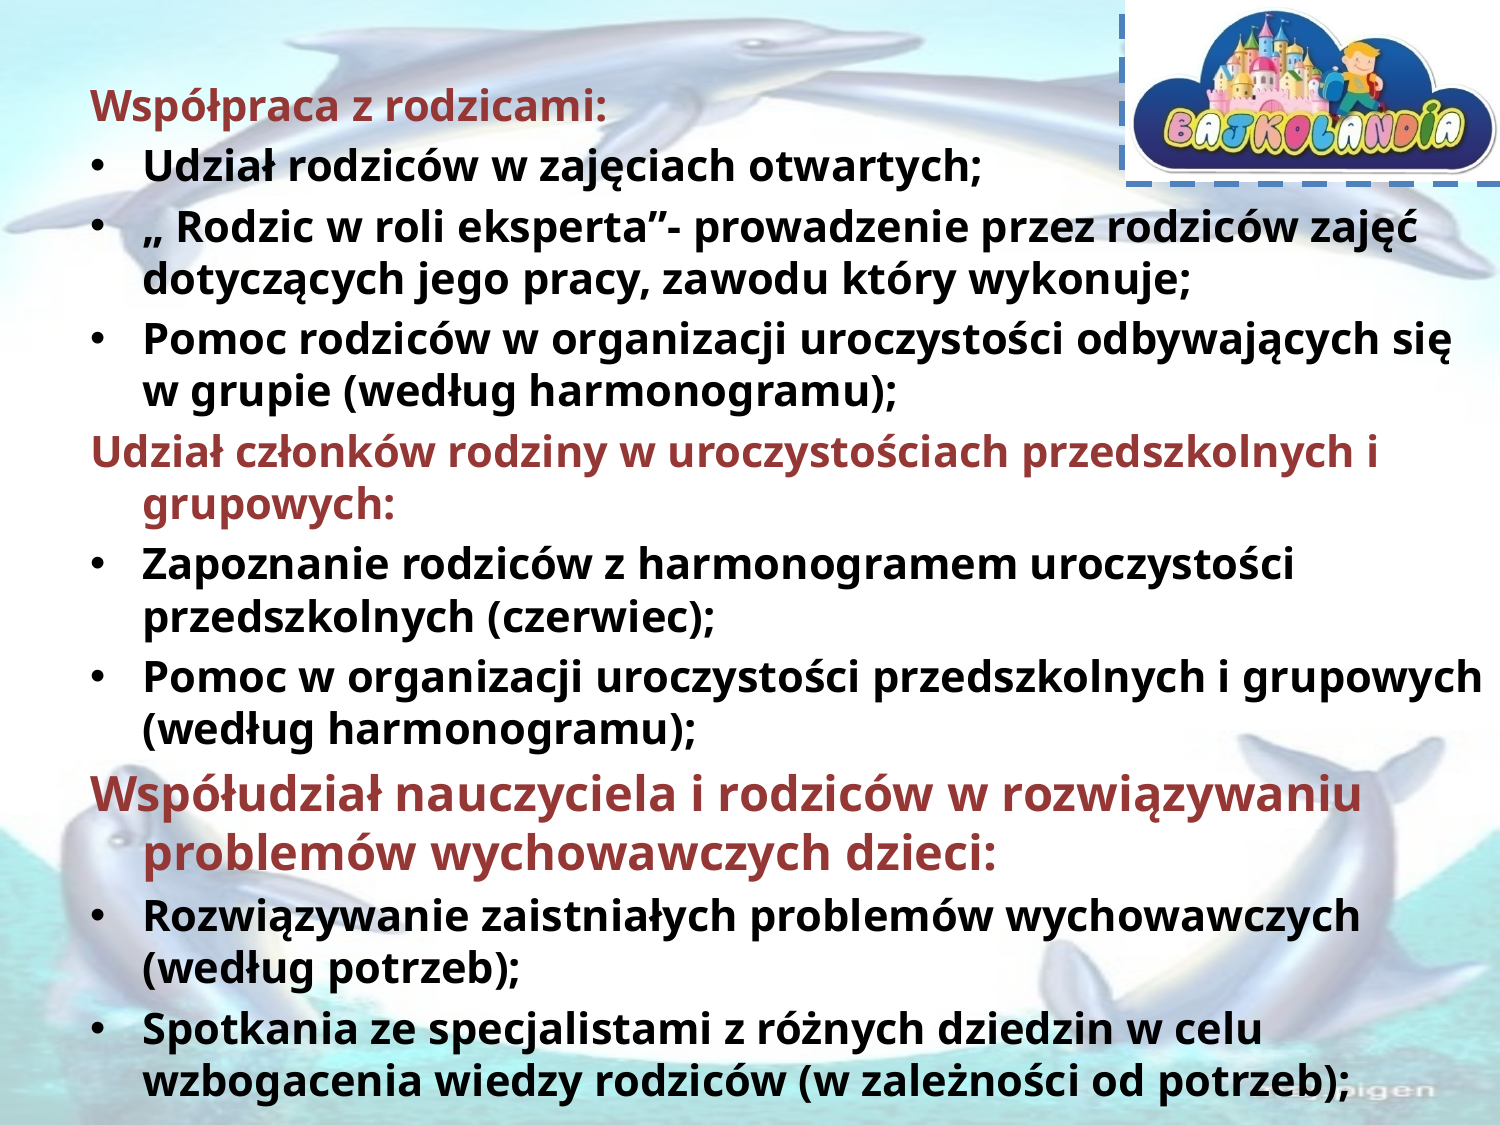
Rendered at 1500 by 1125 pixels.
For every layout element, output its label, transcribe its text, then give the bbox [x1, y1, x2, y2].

list Współpraca z rodzicami: Udział rodziców w zajęciach otwartych; „ Rodzic w roli eksperta”- prowadzenie przez rodziców zajęć dotyczących jego pracy, zawodu który wykonuje; Pomoc rodziców w organizacji uroczystości odbywających się w grupie (według harmonogramu); Udział członków rodziny w uroczystościach przedszkolnych i grupowych: Zapoznanie rodziców z harmonogramem uroczystości przedszkolnych (czerwiec); Pomoc w organizacji uroczystości przedszkolnych i grupowych (według harmonogramu); Współudział nauczyciela i rodziców w rozwiązywaniu problemów wychowawczych dzieci: Rozwiązywanie zaistniałych problemów wychowawczych (według potrzeb); Spotkania ze specjalistami z różnych dziedzin w celu wzbogacenia wiedzy rodziców (w zależności od potrzeb); [75, 70, 1500, 1125]
picture [1124, 0, 1500, 182]
